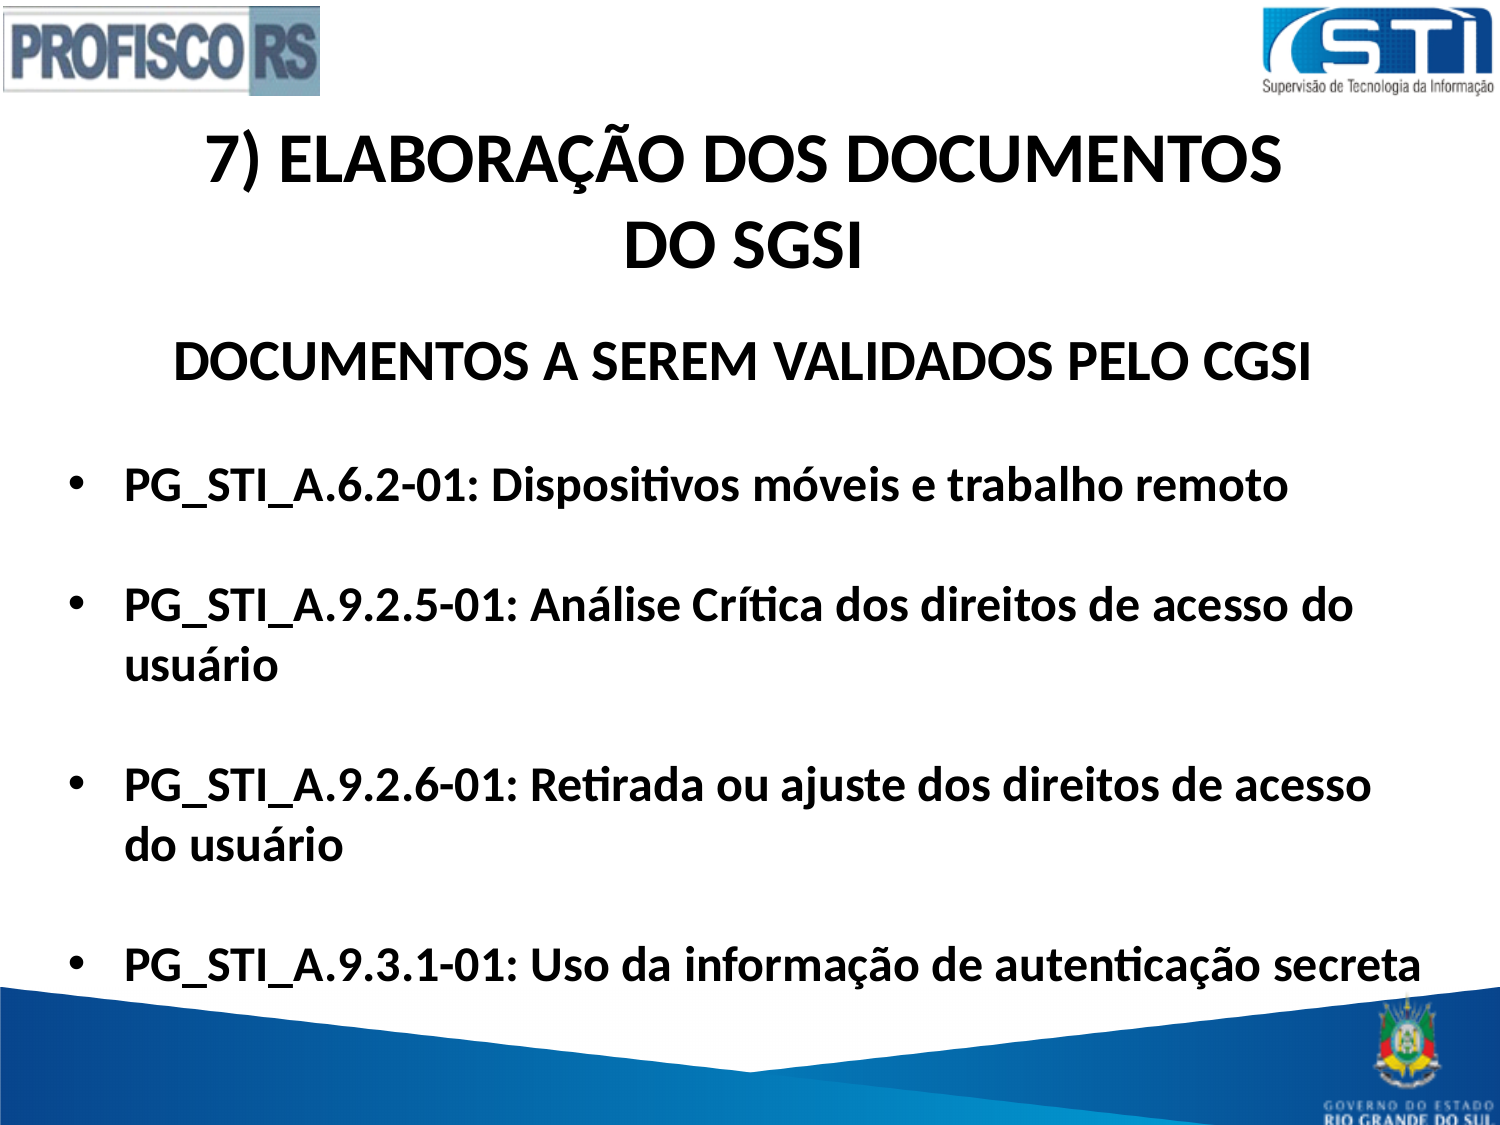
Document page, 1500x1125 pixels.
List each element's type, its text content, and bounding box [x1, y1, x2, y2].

picture [1257, 0, 1500, 102]
picture [3, 6, 320, 96]
picture [0, 987, 1500, 1125]
text_box DOCUMENTOS A SEREM VALIDADOS PELO CGSI PG_STI_A.6.2-01: Dispositivos móveis e trabalho remoto PG_STI_A.9.2.5-01: Análise Crítica dos direitos de acesso do usuário PG_STI_A.9.2.6-01: Retirada ou ajuste dos direitos de acesso do usuário PG_STI_A.9.3.1-01: Uso da informação de autenticação secreta [53, 314, 1447, 986]
title 7) ELABORAÇÃO DOS DOCUMENTOS DO SGSI [29, 103, 1459, 291]
